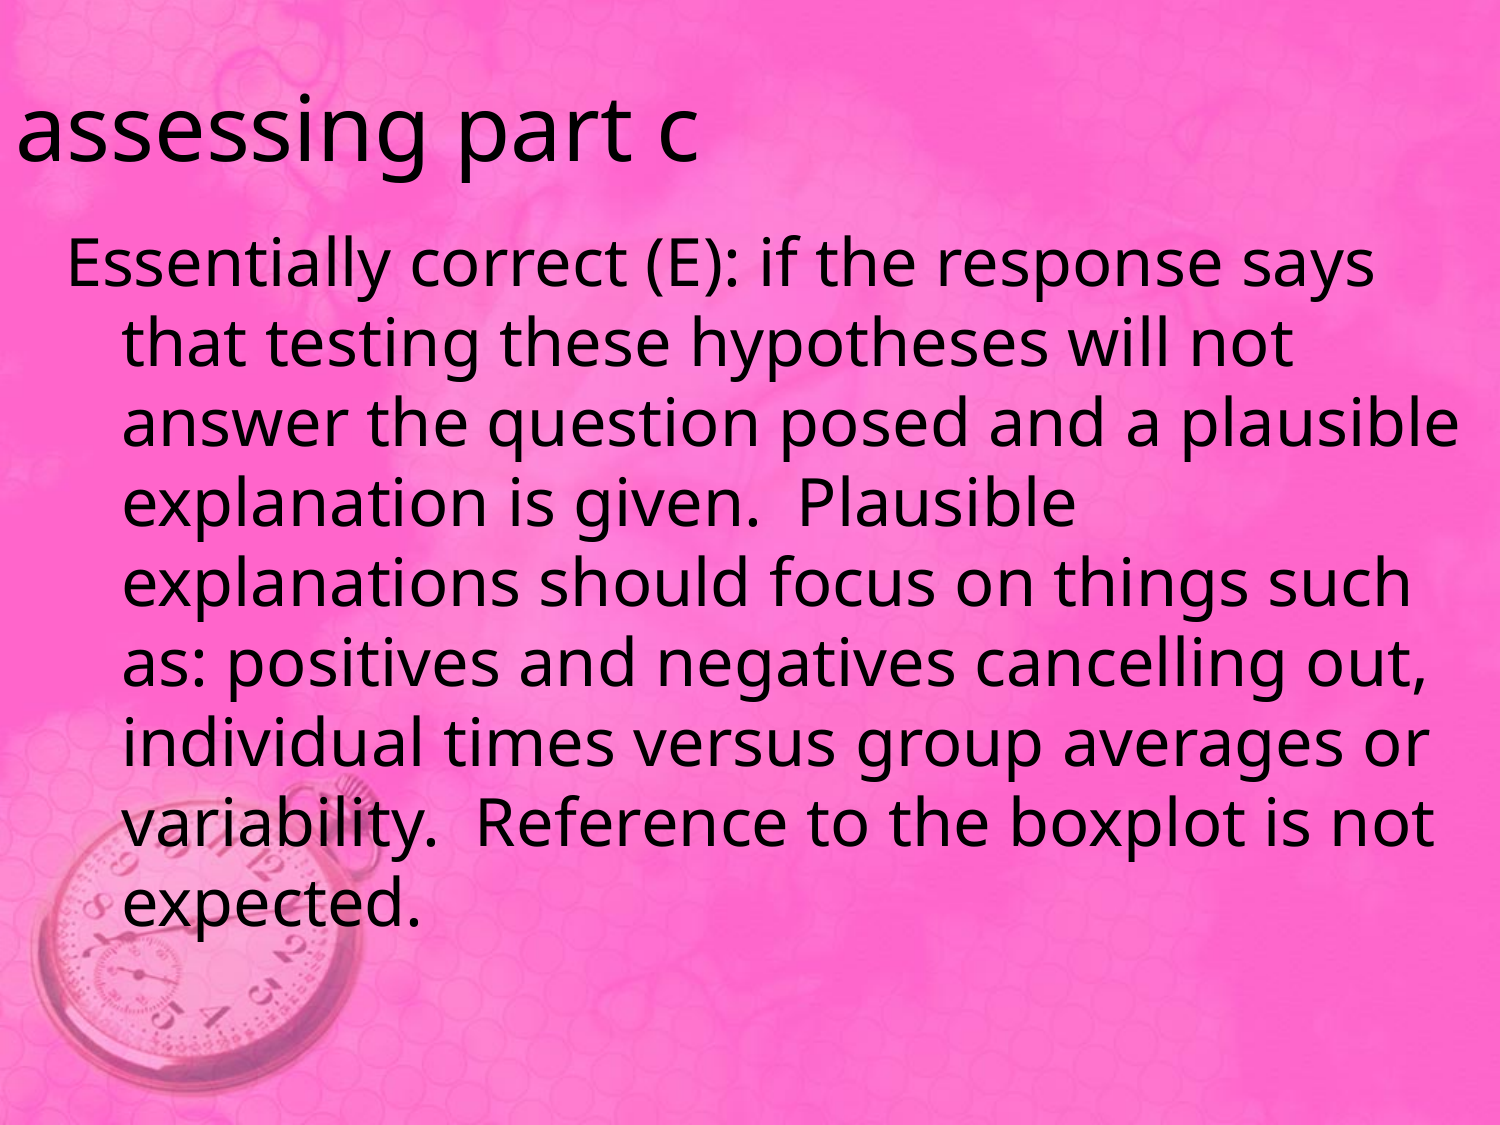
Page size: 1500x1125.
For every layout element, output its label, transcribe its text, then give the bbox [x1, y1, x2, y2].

title assessing part c [0, 0, 1480, 188]
list Essentially correct (E): if the response says that testing these hypotheses will not answer the question posed and a plausible explanation is given. Plausible explanations should focus on things such as: positives and negatives cancelling out, individual times versus group averages or variability. Reference to the boxplot is not expected. [49, 212, 1480, 1006]
picture [0, 0, 1500, 1125]
